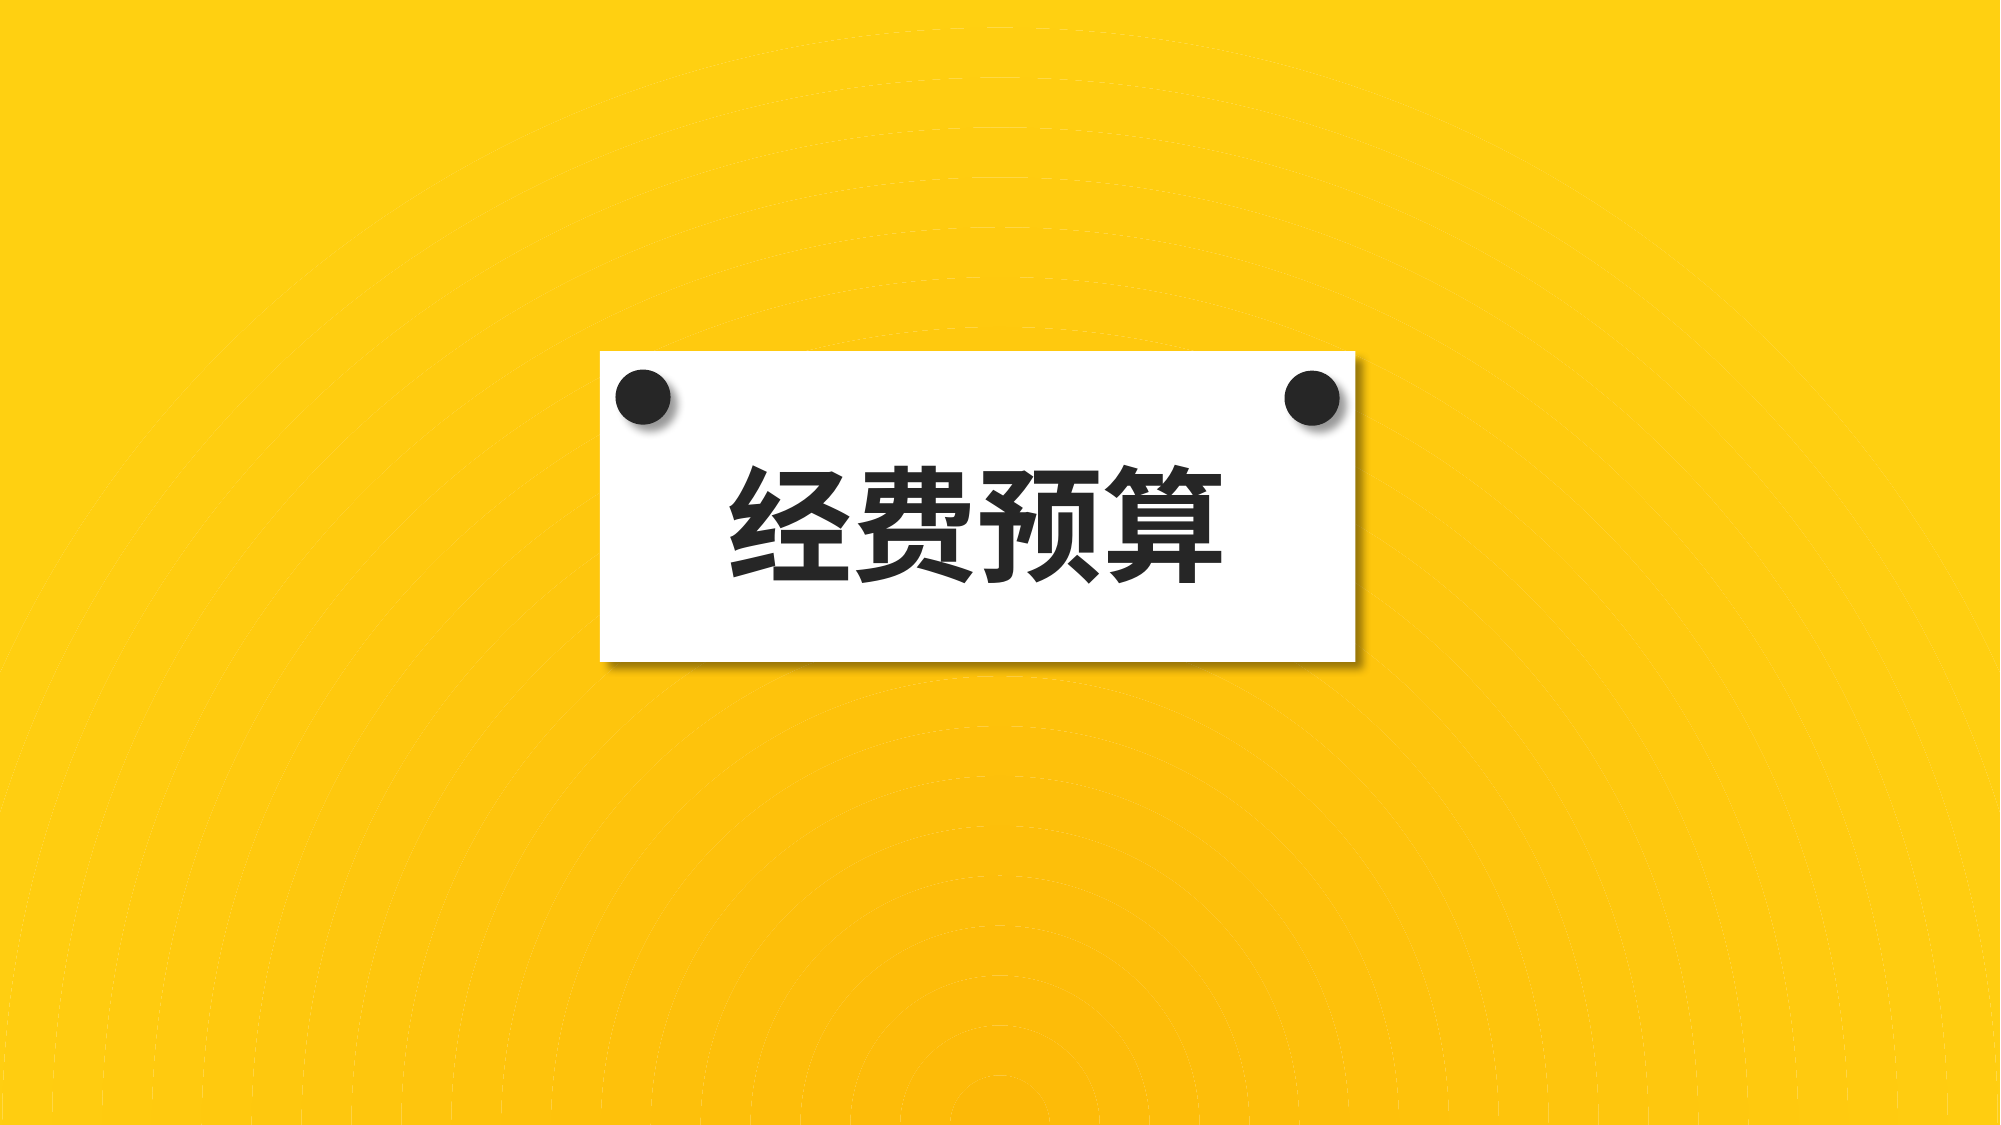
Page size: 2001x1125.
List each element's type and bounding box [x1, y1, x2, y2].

text_box [599, 351, 1356, 662]
